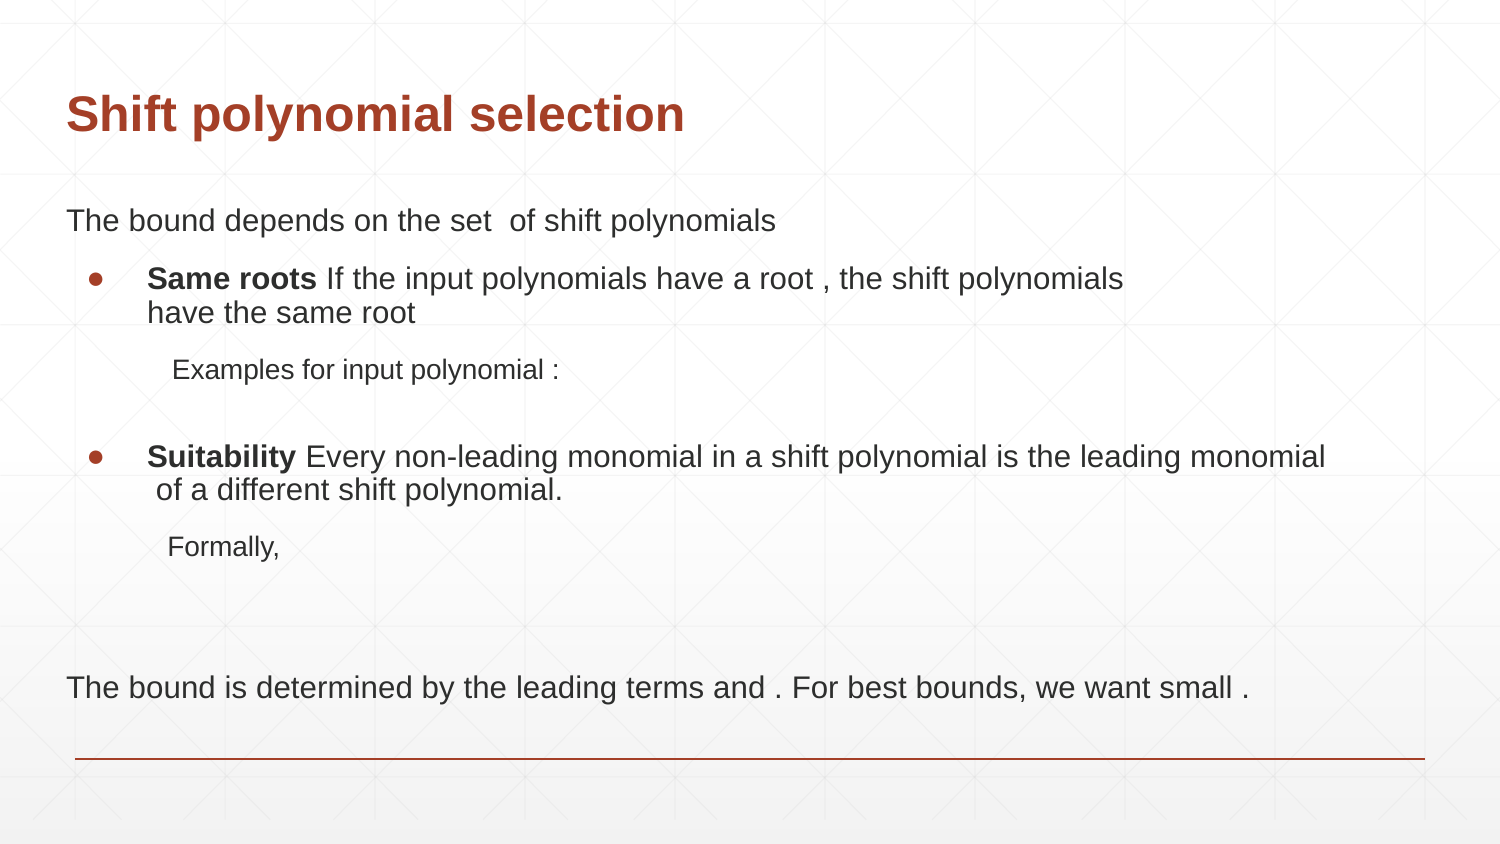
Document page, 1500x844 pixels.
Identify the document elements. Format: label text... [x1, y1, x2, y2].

title Shift polynomial selection [51, 72, 1449, 167]
